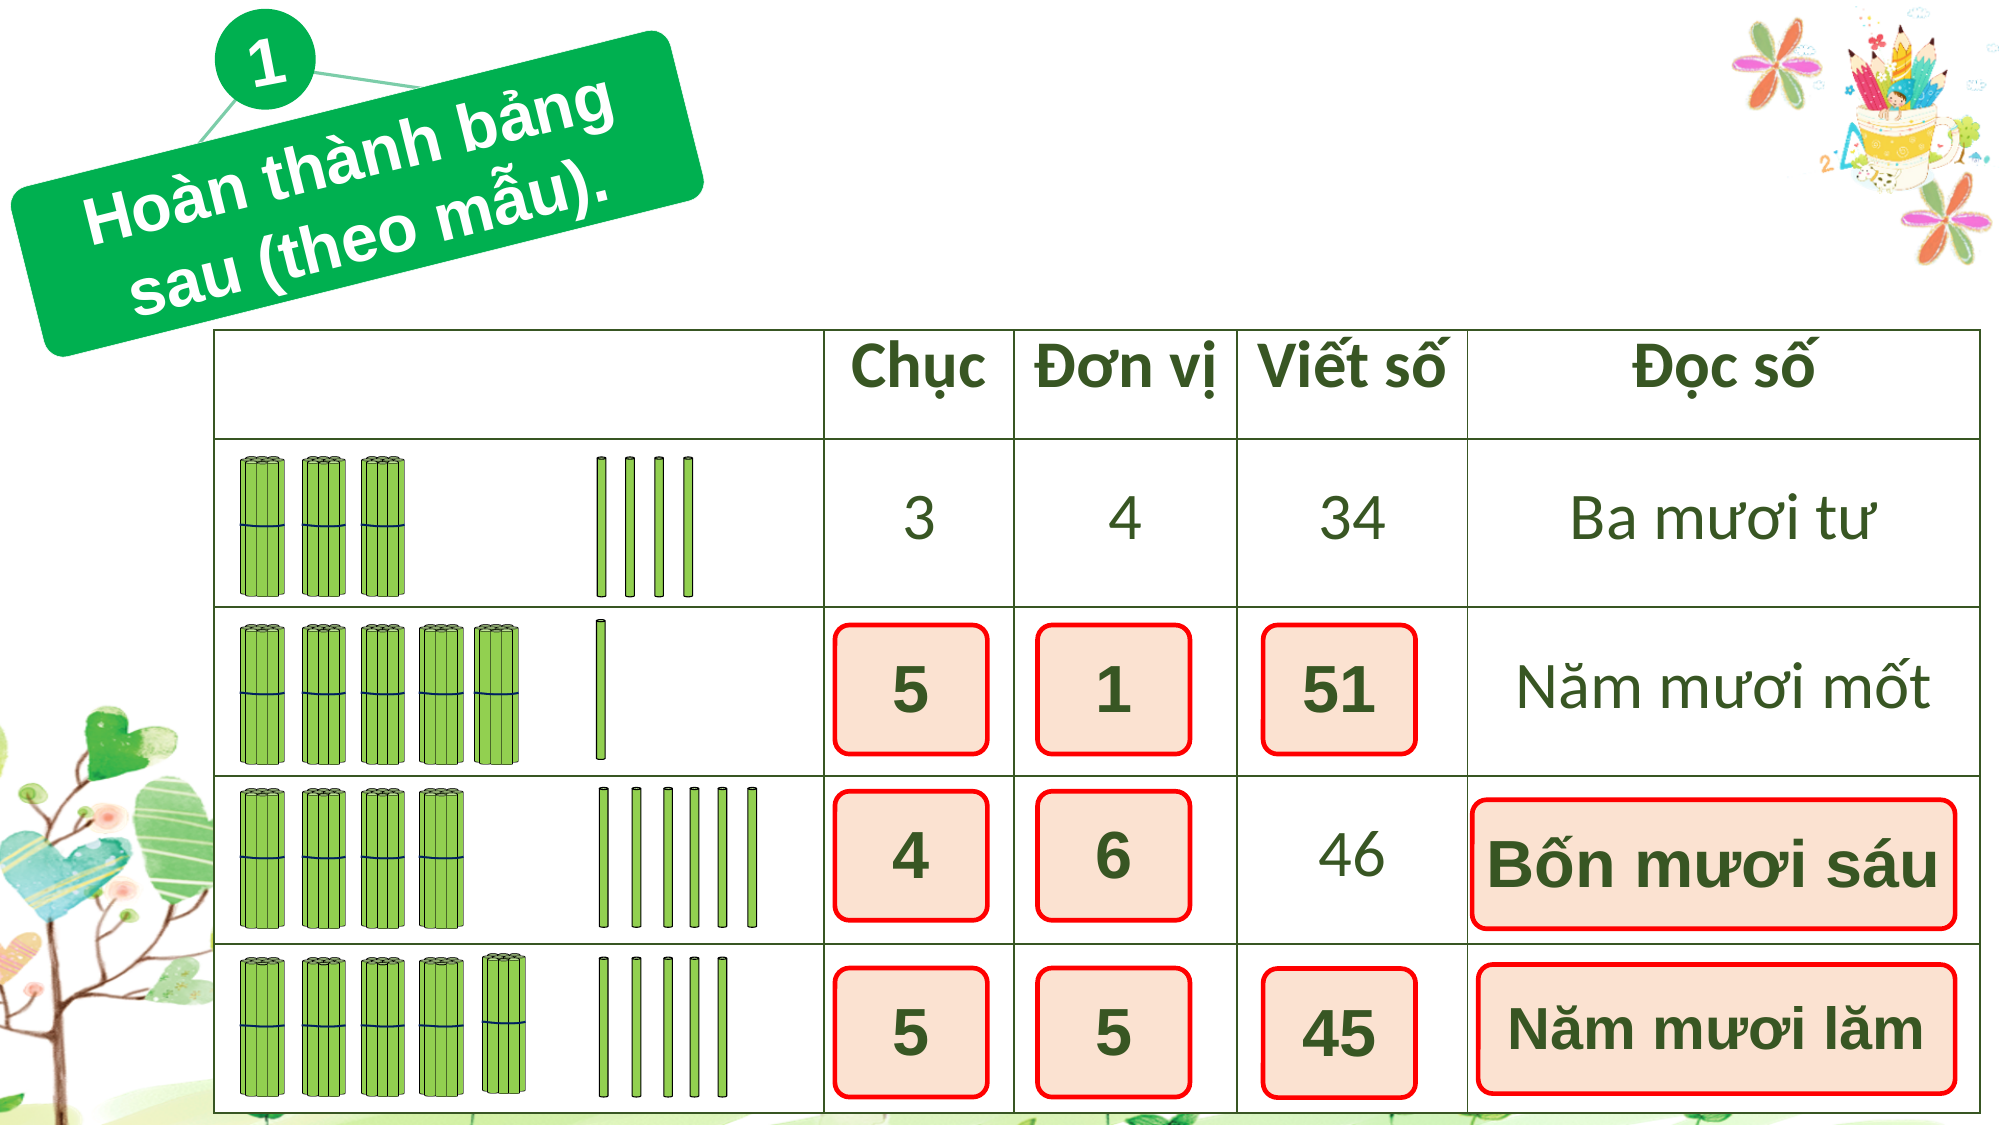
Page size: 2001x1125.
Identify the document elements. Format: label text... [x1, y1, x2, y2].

table_cell ? [1015, 608, 1236, 775]
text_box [239, 456, 693, 597]
table_cell [215, 608, 823, 775]
table_cell ? [825, 777, 1013, 943]
table_cell [215, 945, 823, 1112]
table_header Viết số [1238, 331, 1467, 438]
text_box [239, 957, 727, 1098]
text_box 51 [1262, 623, 1417, 756]
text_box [239, 787, 757, 929]
table_cell Ba mươi tư [1468, 440, 1979, 606]
table_cell ? [1238, 945, 1467, 1112]
table_cell ? [1238, 608, 1467, 775]
text_box Năm mươi lăm [1477, 963, 1957, 1095]
table_cell 3 [825, 440, 1013, 606]
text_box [0, 65, 698, 282]
text_box 45 [1262, 967, 1417, 1099]
table_cell ? [1015, 945, 1236, 1112]
table_header Chục [825, 331, 1013, 438]
table_cell ? [1468, 777, 1979, 943]
table_cell 46 [1238, 777, 1467, 943]
table_header Đọc số [1468, 331, 1979, 438]
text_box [239, 619, 606, 765]
picture [0, 0, 2001, 1125]
table_header Đơn vị [1015, 331, 1236, 438]
text_box 1 [1036, 623, 1191, 756]
table_cell ? [1015, 777, 1236, 943]
table_cell ? [825, 945, 1013, 1112]
text_box 5 [833, 623, 989, 756]
table_header [215, 331, 823, 438]
text_box 5 [833, 966, 989, 1099]
table_cell 4 [1015, 440, 1236, 606]
table_cell ? [825, 608, 1013, 775]
table_cell Năm mươi mốt [1468, 608, 1979, 775]
table_cell ? [1468, 945, 1979, 1112]
table_cell [215, 777, 823, 943]
table_cell 34 [1238, 440, 1467, 606]
text_box 1 [213, 7, 317, 65]
table_cell [215, 440, 823, 606]
text_box Bốn mươi sáu [1471, 798, 1957, 930]
text_box 5 [1036, 966, 1191, 1099]
text_box 6 [1036, 790, 1191, 922]
text_box 4 [833, 790, 989, 922]
